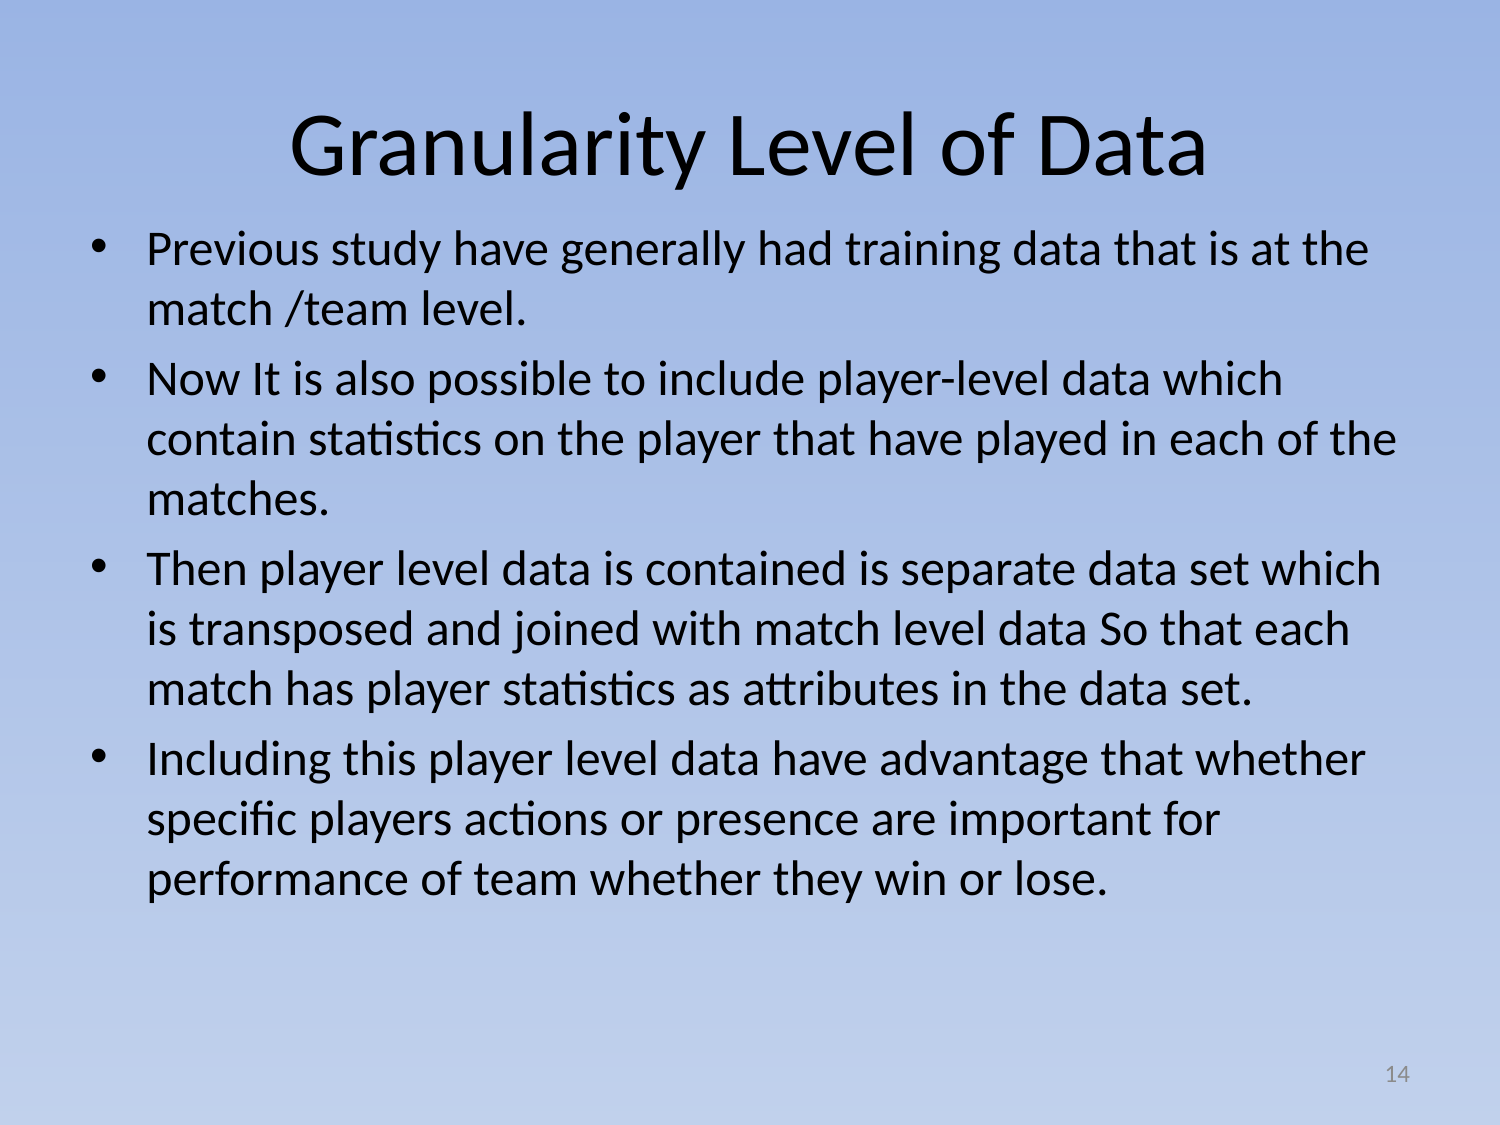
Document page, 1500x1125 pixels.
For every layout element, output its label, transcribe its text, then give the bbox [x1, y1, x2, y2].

list Previous study have generally had training data that is at the match /team level. Now It is also possible to include player-level data which contain statistics on the player that have played in each of the matches. Then player level data is contained is separate data set which is transposed and joined with match level data So that each match has player statistics as attributes in the data set. Including this player level data have advantage that whether specific players actions or presence are important for performance of team whether they win or lose. [75, 208, 1425, 1094]
slide_number 14 [1074, 1042, 1425, 1103]
title Granularity Level of Data [75, 45, 1425, 208]
